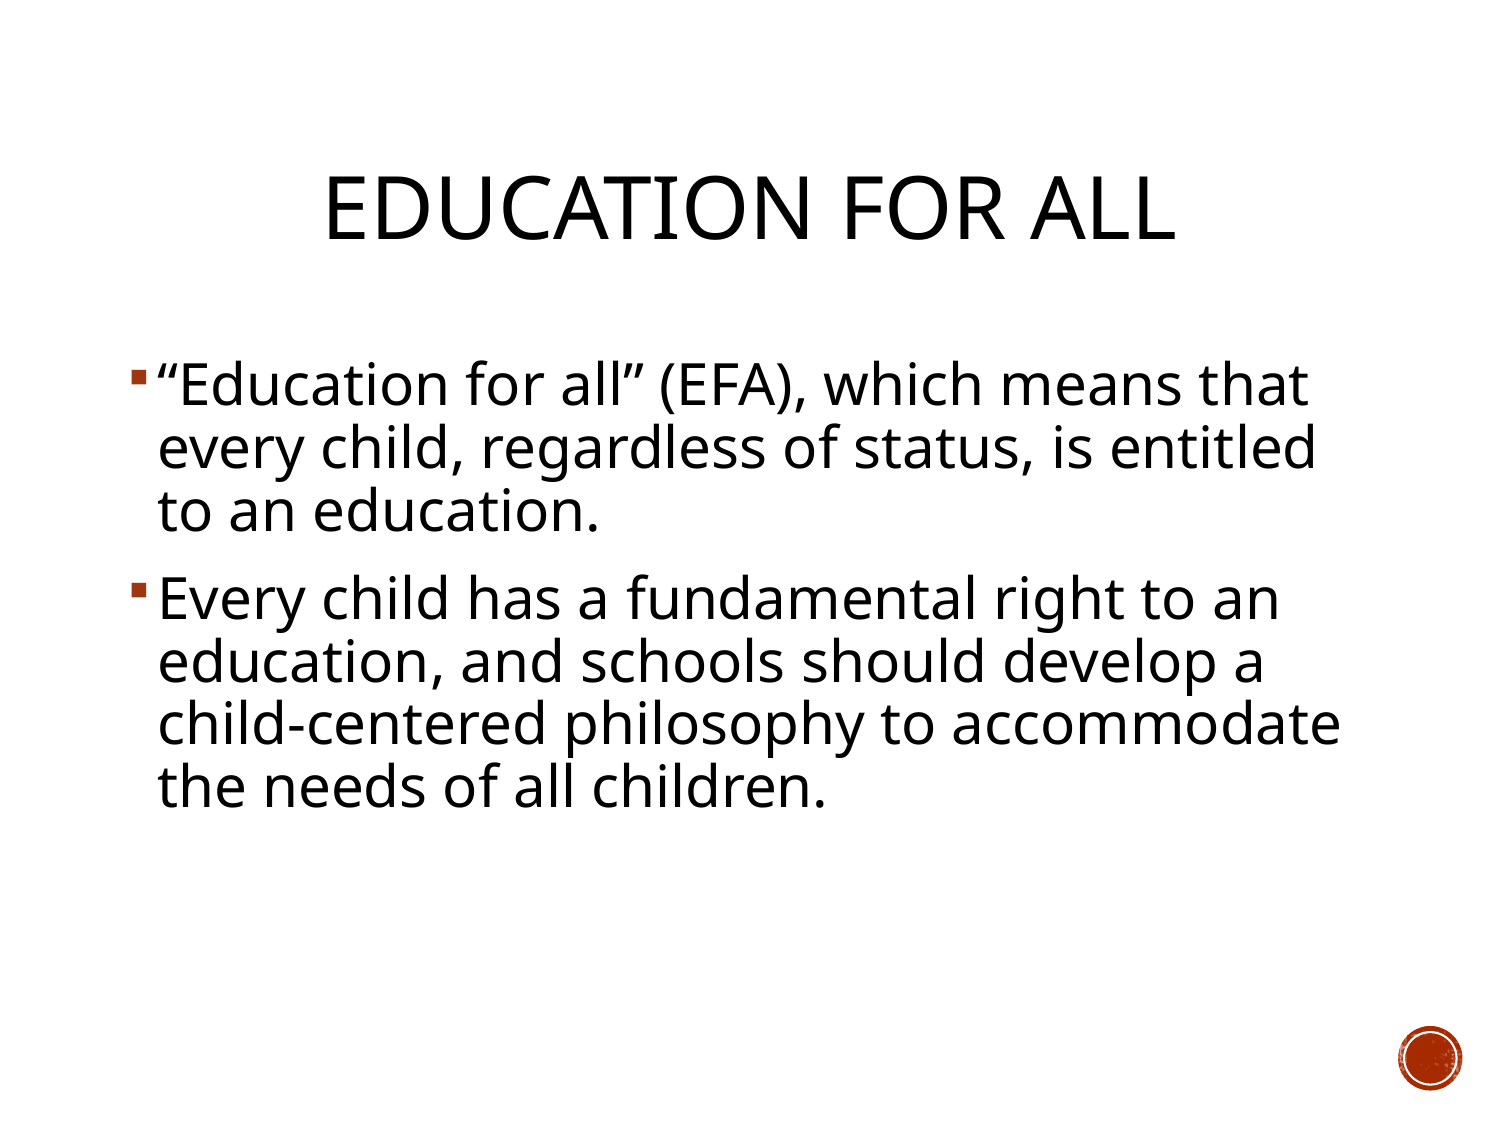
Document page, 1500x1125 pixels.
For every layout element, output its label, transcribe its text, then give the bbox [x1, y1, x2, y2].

list “Education for all” (EFA), which means that every child, regardless of status, is entitled to an education. Every child has a fundamental right to an education, and schools should develop a child-centered philosophy to accommodate the needs of all children. [112, 348, 1388, 1013]
title Education for All [112, 79, 1388, 344]
